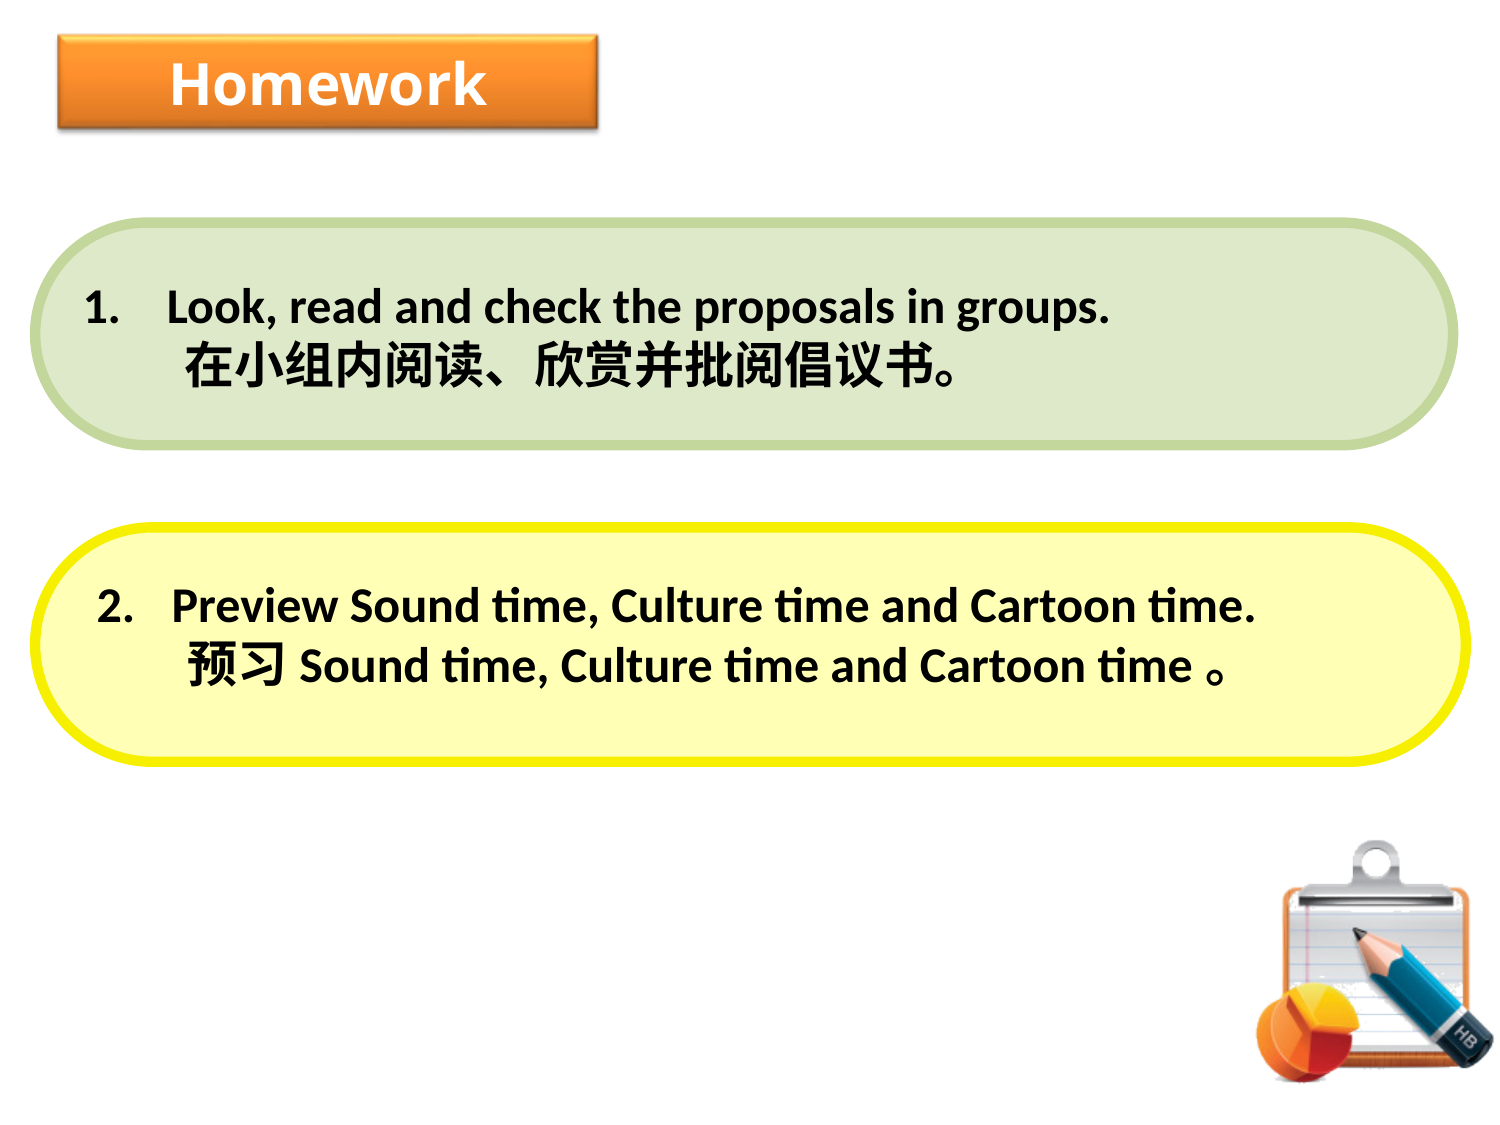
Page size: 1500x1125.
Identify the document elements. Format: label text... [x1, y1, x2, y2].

picture [1218, 809, 1500, 1125]
text_box Look, read and check the proposals in groups. 在小组内阅读、欣赏并批阅倡议书。 [35, 222, 1454, 446]
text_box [34, 527, 1500, 762]
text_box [49, 19, 608, 170]
